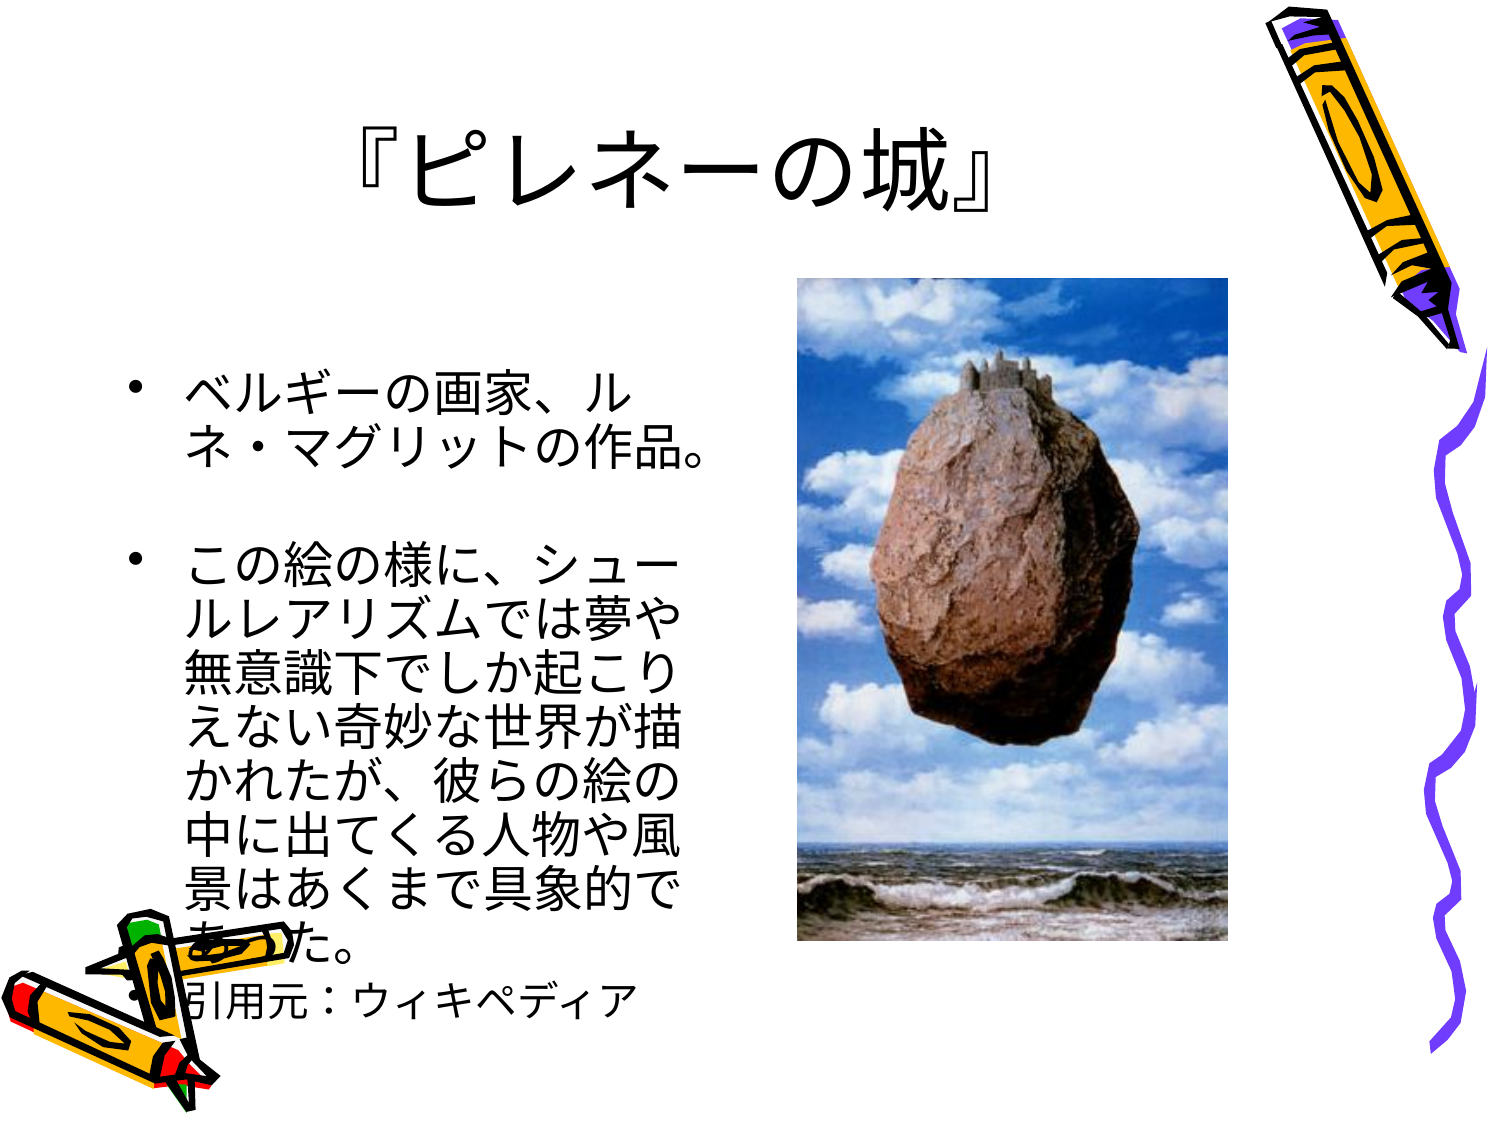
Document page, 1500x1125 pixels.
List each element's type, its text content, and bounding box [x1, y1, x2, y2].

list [796, 278, 1229, 941]
title 『ピレネーの城』 [111, 0, 1240, 231]
list ベルギーの画家、ルネ・マグリットの作品。 この絵の様に、シュールレアリズムでは夢や無意識下でしか起こりえない奇妙な世界が描かれたが、彼らの絵の中に出てくる人物や風景はあくまで具象的であった。 引用元：ウィキペディア [111, 290, 732, 927]
